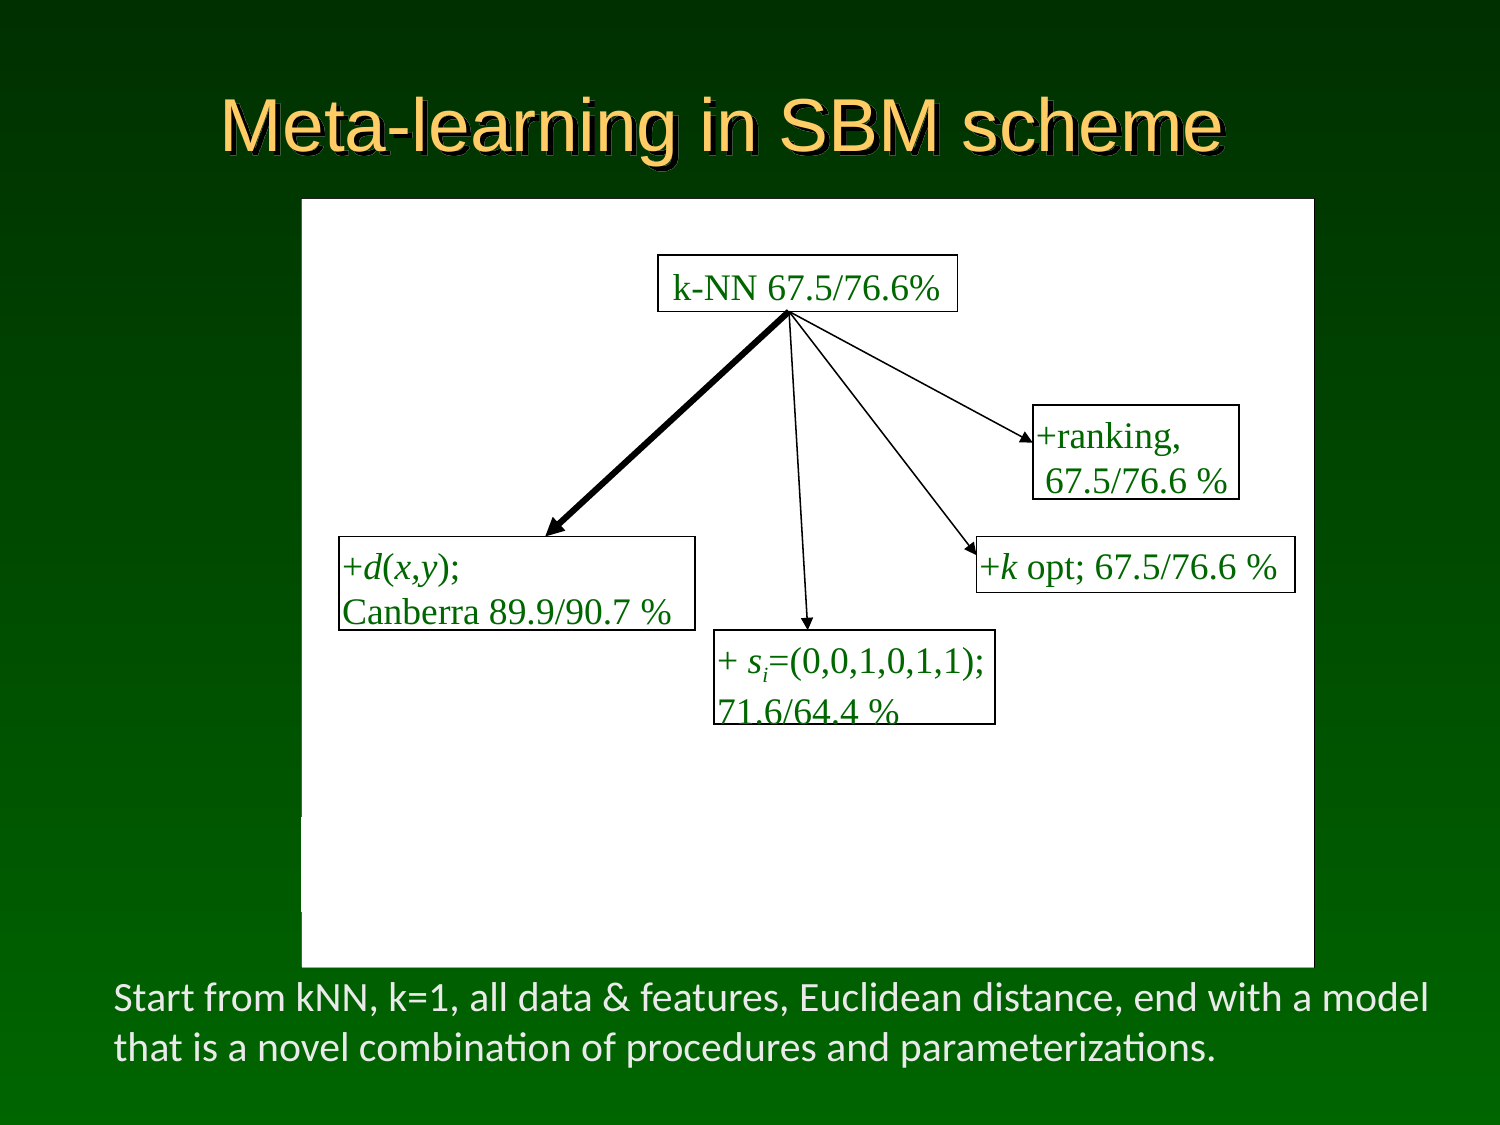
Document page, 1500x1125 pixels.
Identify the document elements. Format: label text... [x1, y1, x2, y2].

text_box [301, 198, 1315, 968]
list Start from kNN, k=1, all data & features, Euclidean distance, end with a model that is a novel combination of procedures and parameterizations. [98, 961, 1474, 1066]
title Meta-learning in SBM scheme [112, 57, 1333, 185]
